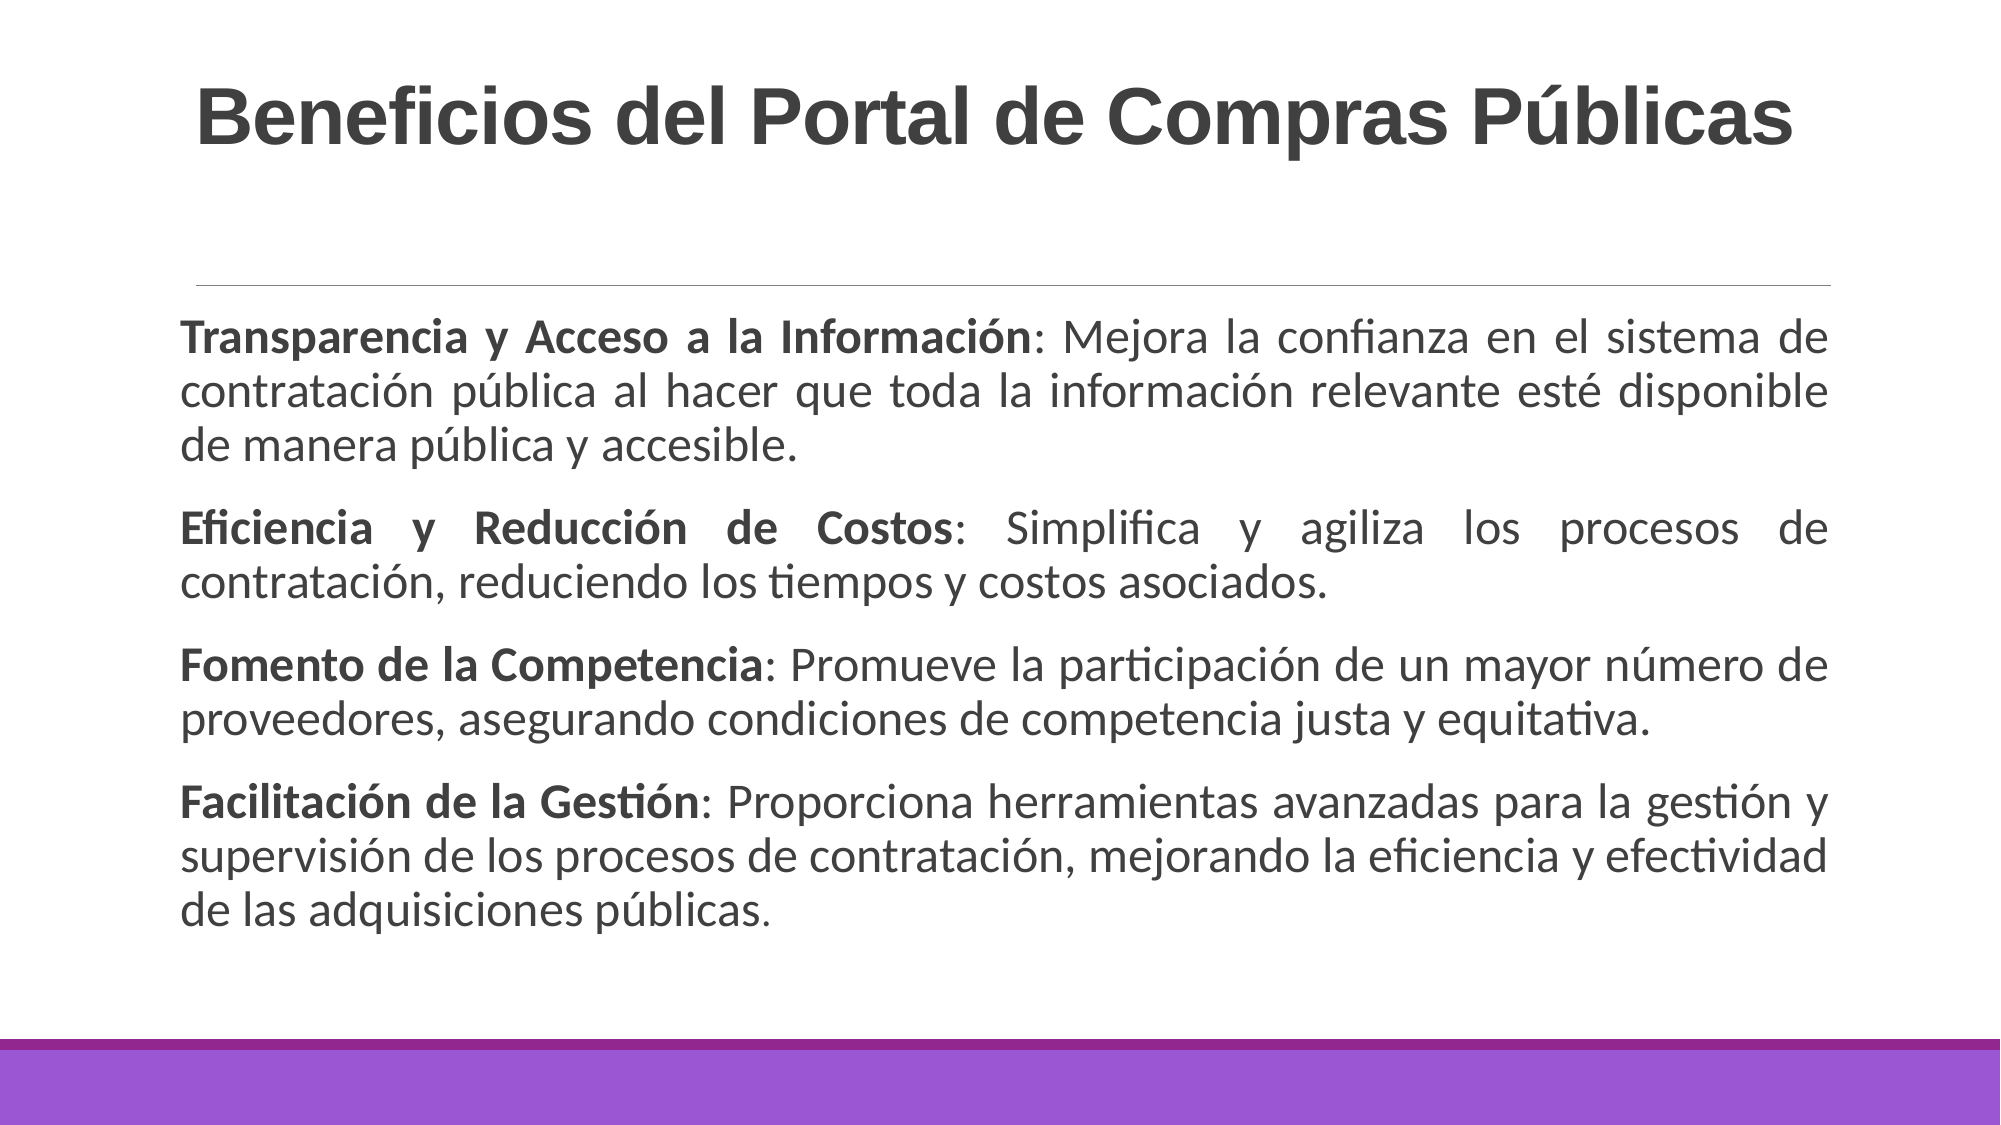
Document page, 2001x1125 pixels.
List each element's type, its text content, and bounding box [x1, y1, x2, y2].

title Beneficios del Portal de Compras Públicas [180, 47, 1830, 285]
list Transparencia y Acceso a la Información: Mejora la confianza en el sistema de contratación pública al hacer que toda la información relevante esté disponible de manera pública y accesible. Eficiencia y Reducción de Costos: Simplifica y agiliza los procesos de contratación, reduciendo los tiempos y costos asociados. Fomento de la Competencia: Promueve la participación de un mayor número de proveedores, asegurando condiciones de competencia justa y equitativa. Facilitación de la Gestión: Proporciona herramientas avanzadas para la gestión y supervisión de los procesos de contratación, mejorando la eficiencia y efectividad de las adquisiciones públicas. [180, 302, 1830, 963]
